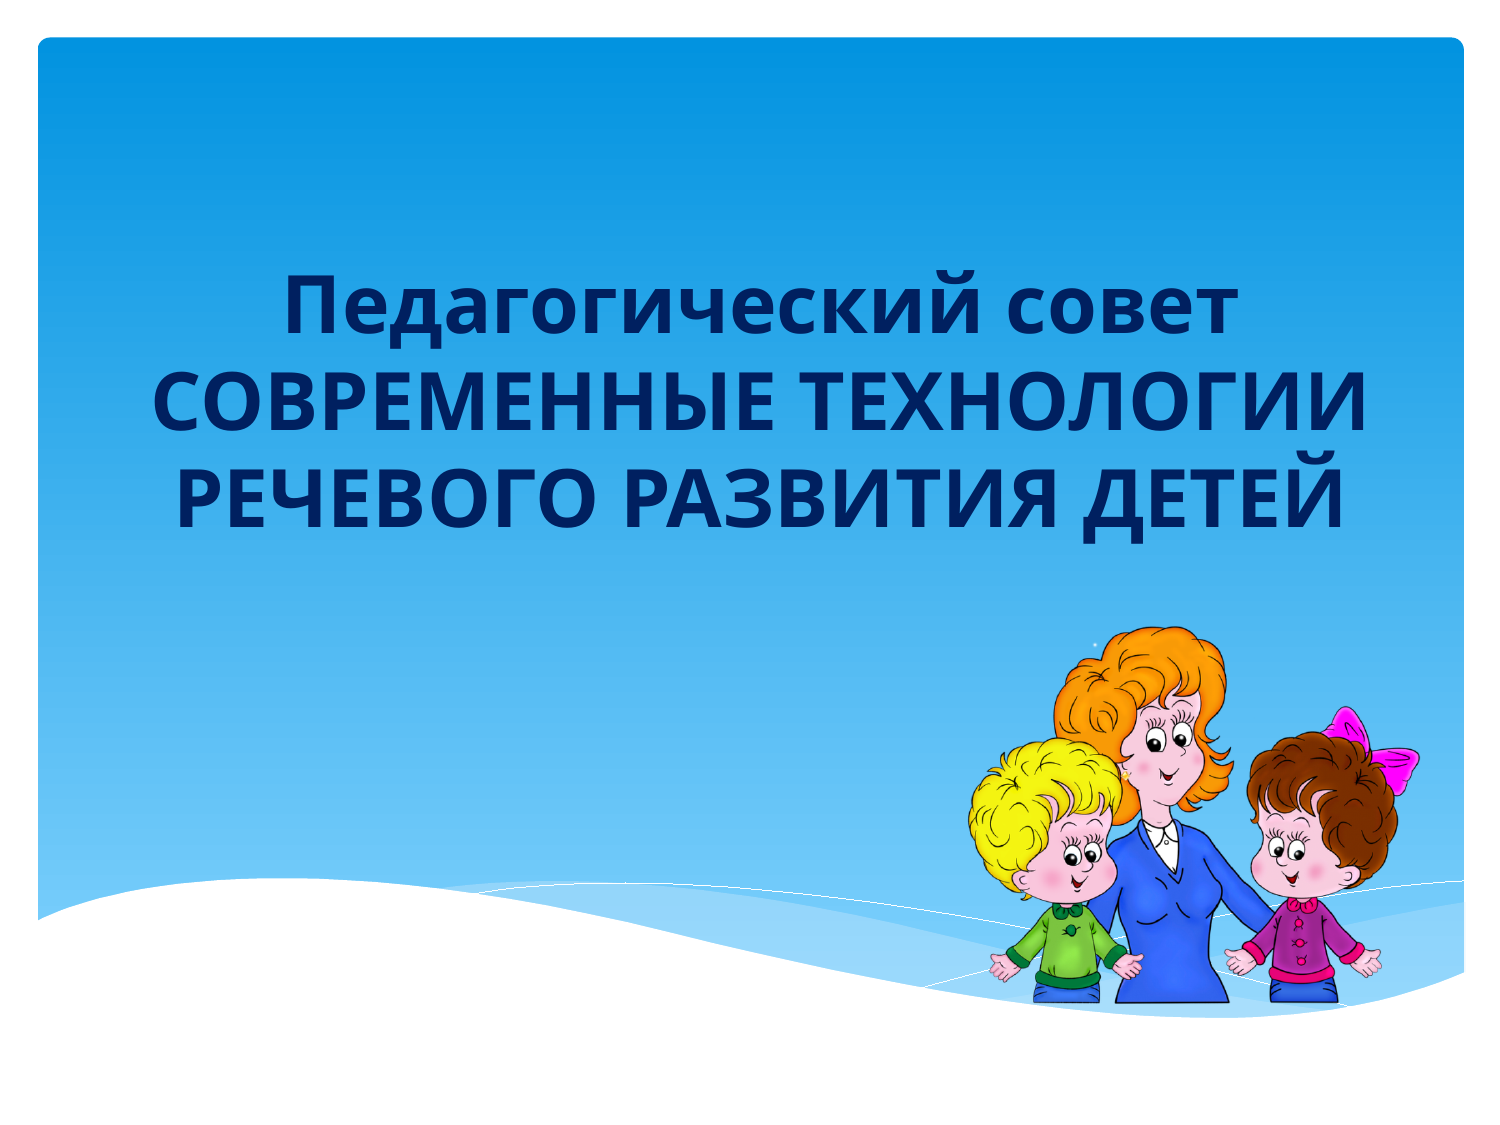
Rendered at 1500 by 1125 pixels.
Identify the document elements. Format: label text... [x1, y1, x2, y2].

picture [915, 609, 1461, 1071]
title Педагогический совет СОВРЕМЕННЫЕ ТЕХНОЛОГИИ РЕЧЕВОГО РАЗВИТИЯ ДЕТЕЙ [123, 160, 1399, 551]
